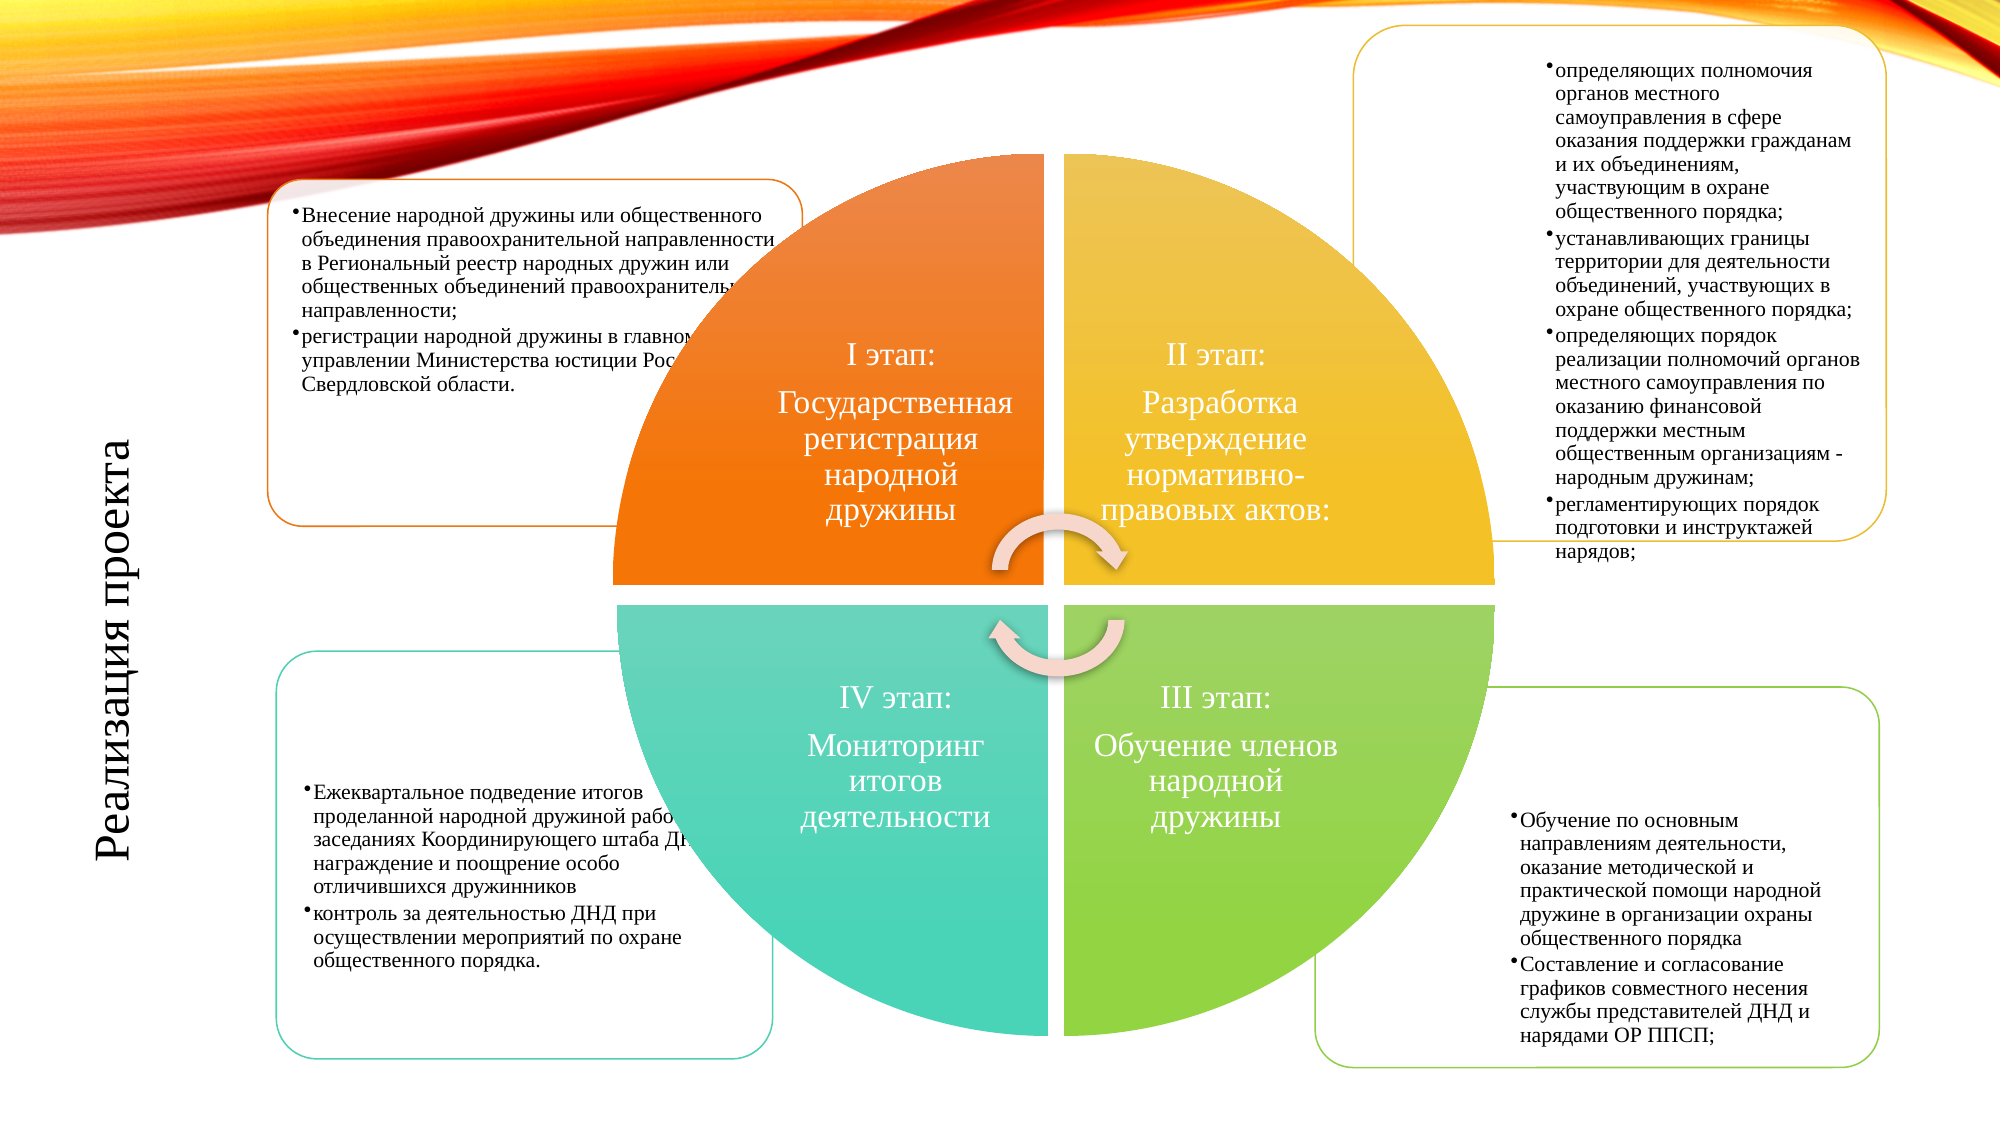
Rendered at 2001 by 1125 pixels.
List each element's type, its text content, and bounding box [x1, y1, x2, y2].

text_box Реализация проекта [71, 352, 116, 950]
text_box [116, 83, 2000, 1107]
picture [0, 0, 2000, 237]
